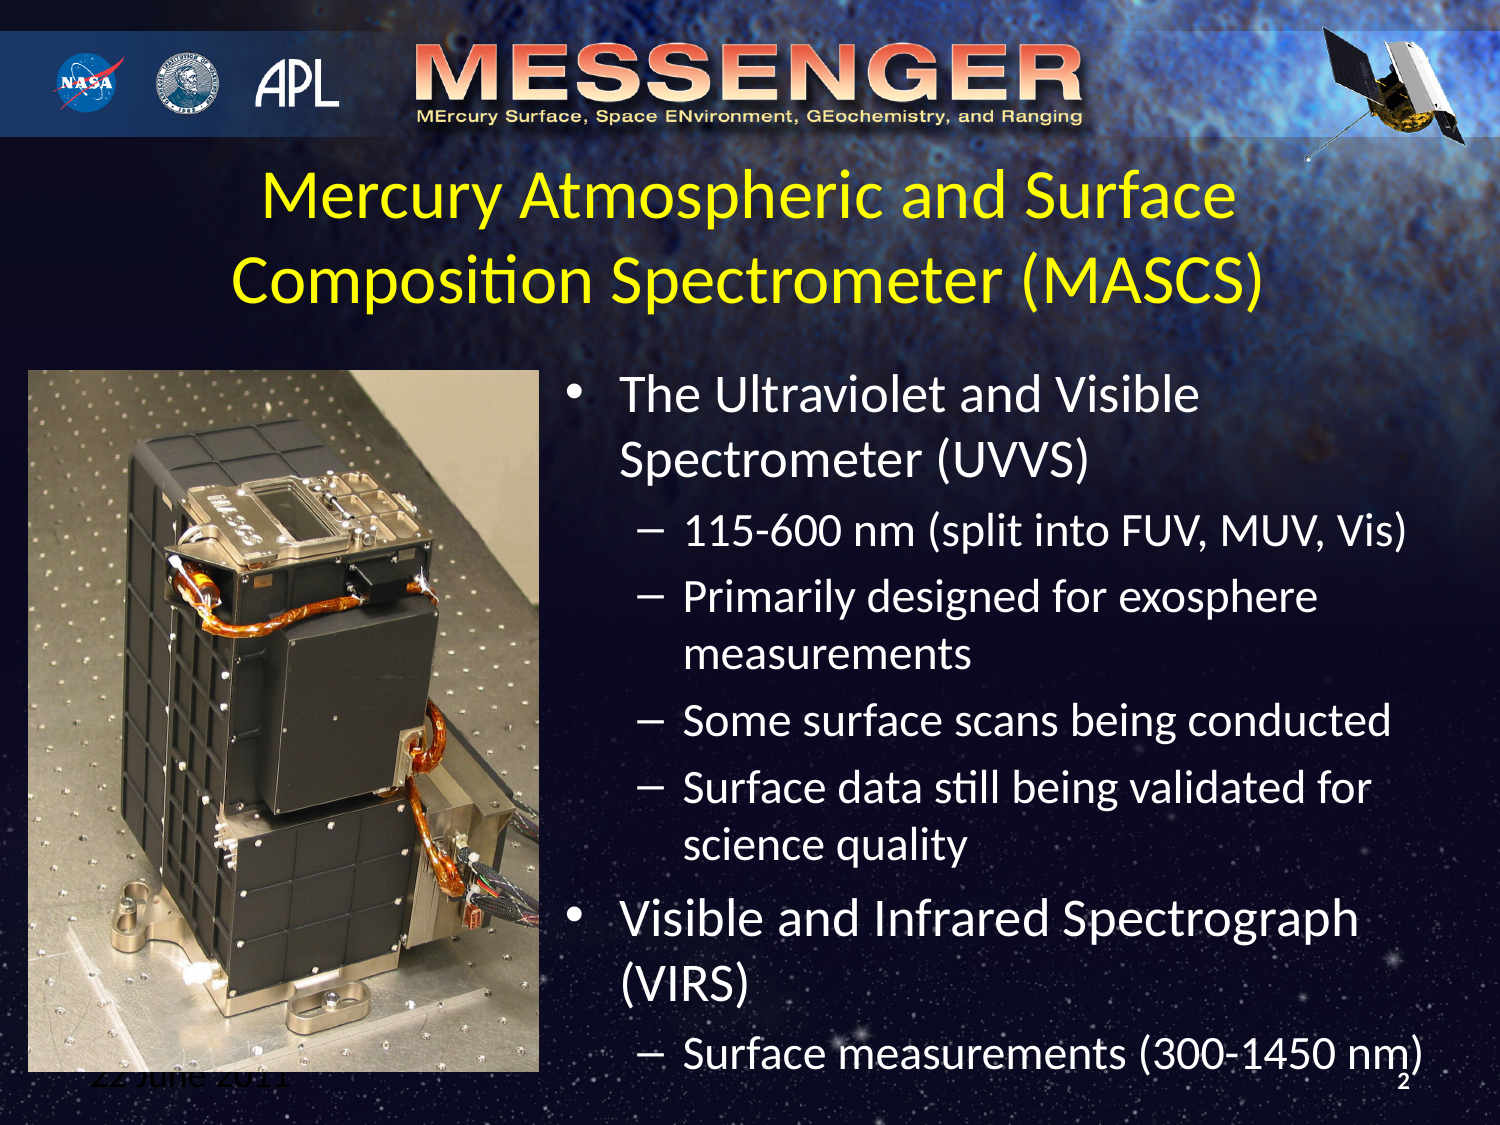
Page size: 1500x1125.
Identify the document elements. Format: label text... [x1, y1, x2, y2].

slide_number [75, 1080, 425, 1103]
title Mercury Atmospheric and Surface Composition Spectrometer (MASCS) [75, 138, 1425, 327]
list The Ultraviolet and Visible Spectrometer (UVVS) 115-600 nm (split into FUV, MUV, Vis) Primarily designed for exosphere measurements Some surface scans being conducted Surface data still being validated for science quality Visible and Infrared Spectrograph (VIRS) Surface measurements (300-1450 nm) [549, 350, 1500, 1103]
slide_number 2 [1074, 1042, 1425, 1103]
picture [0, 0, 1500, 1125]
